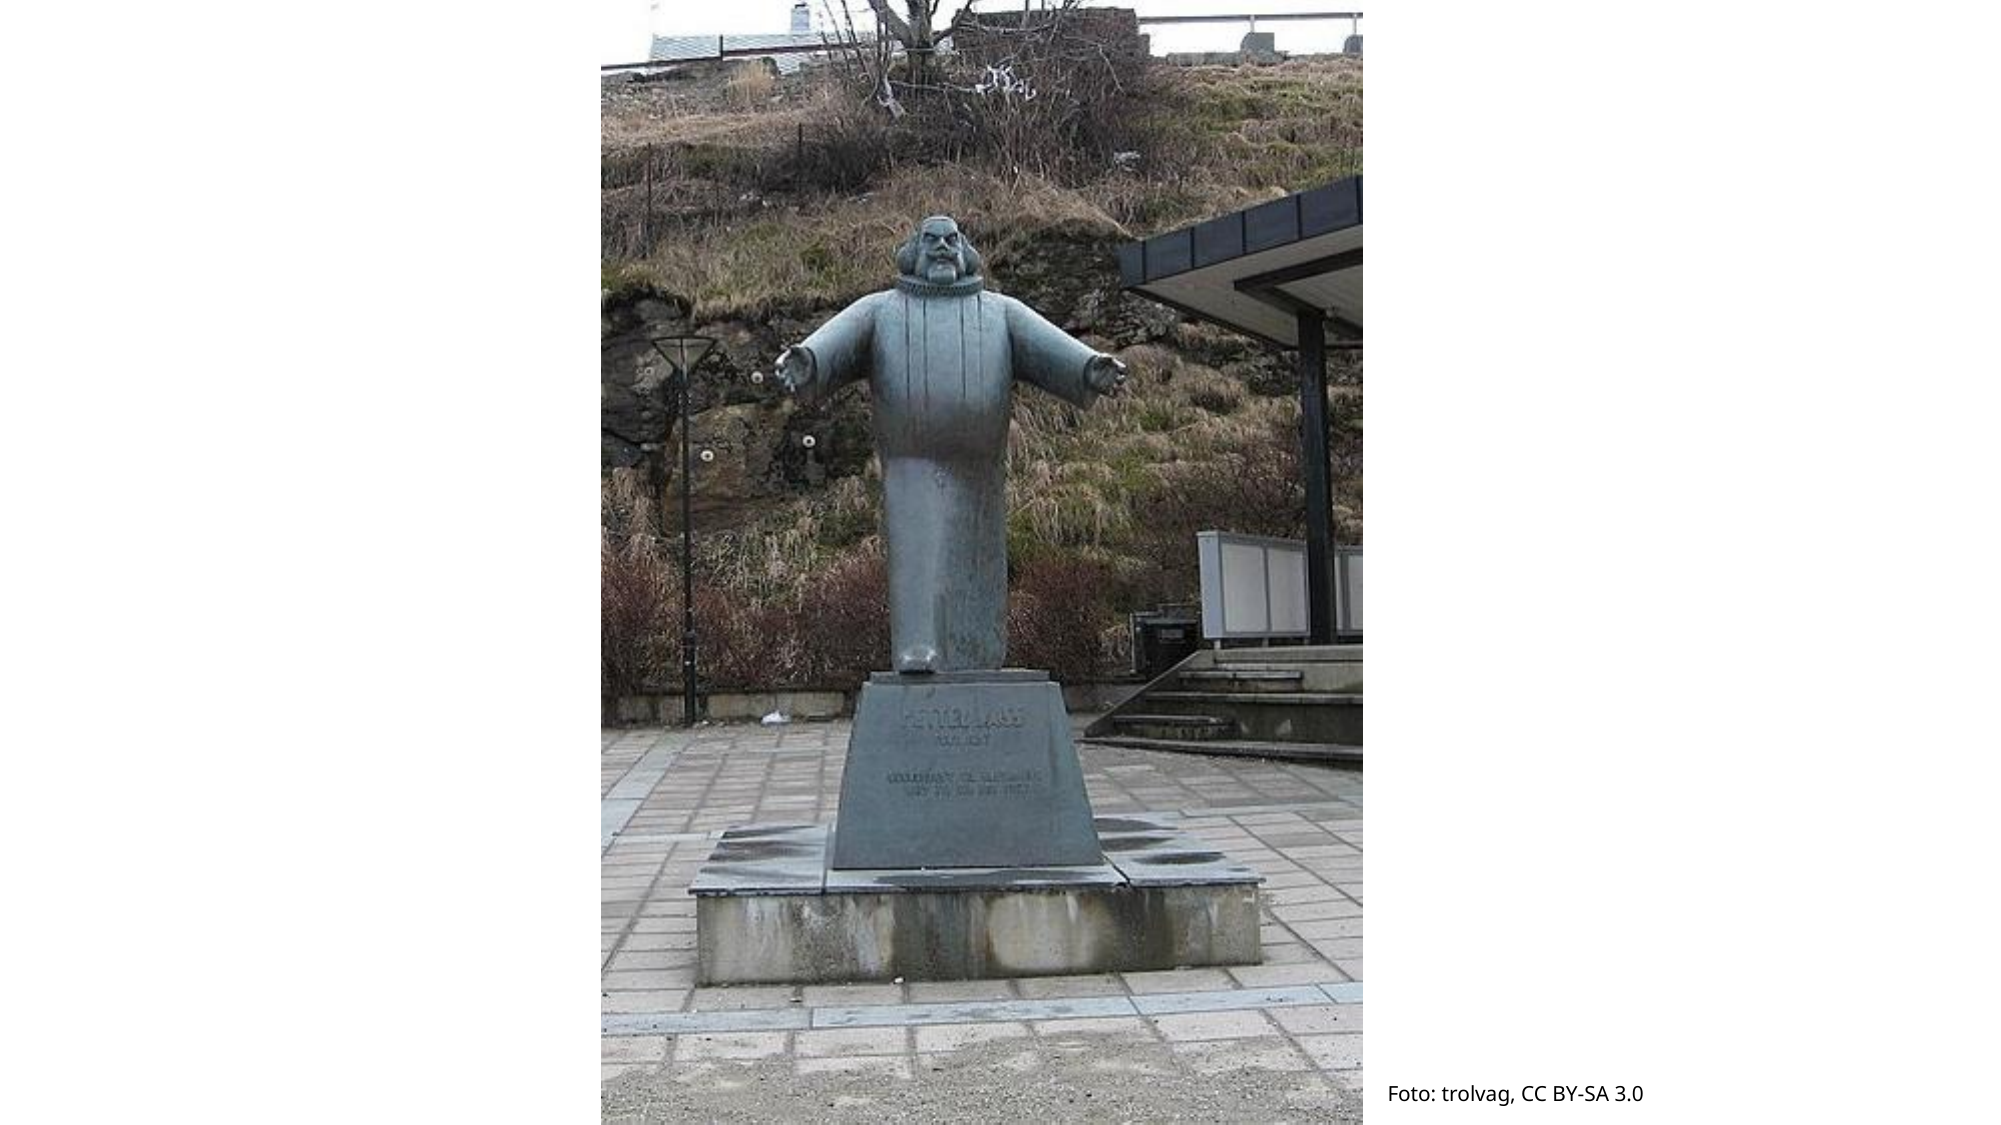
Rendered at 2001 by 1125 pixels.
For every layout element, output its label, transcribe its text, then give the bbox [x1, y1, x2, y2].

text_box Foto: trolvag, CC BY-SA 3.0 [1372, 1072, 1706, 1113]
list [600, 0, 1363, 1125]
